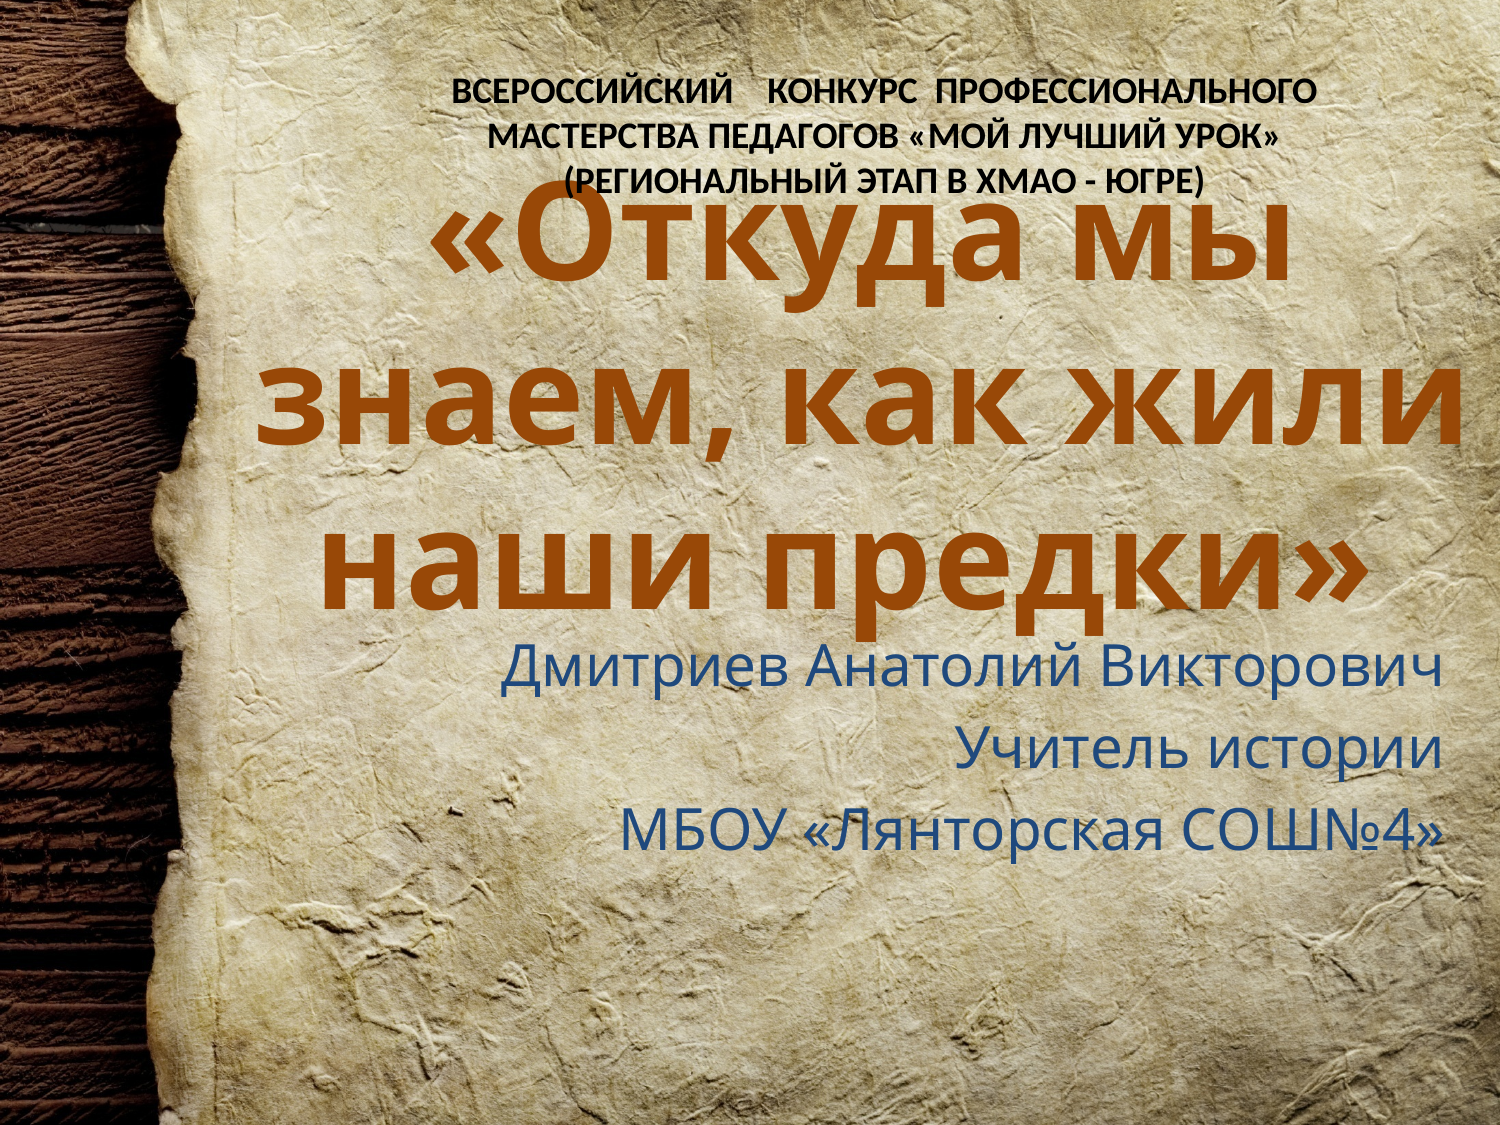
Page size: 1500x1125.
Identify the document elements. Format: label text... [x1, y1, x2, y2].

subtitle Дмитриев Анатолий Викторович Учитель истории МБОУ «Лянторская СОШ№4» [410, 621, 1461, 846]
text_box Всероссийский конкурс профессионального мастерства педагогов «Мой лучший урок» (региональный этап в хмао - югре) [433, 58, 1336, 209]
picture [0, 0, 1500, 1125]
title «Откуда мы знаем, как жили наши предки» [225, 269, 1500, 511]
